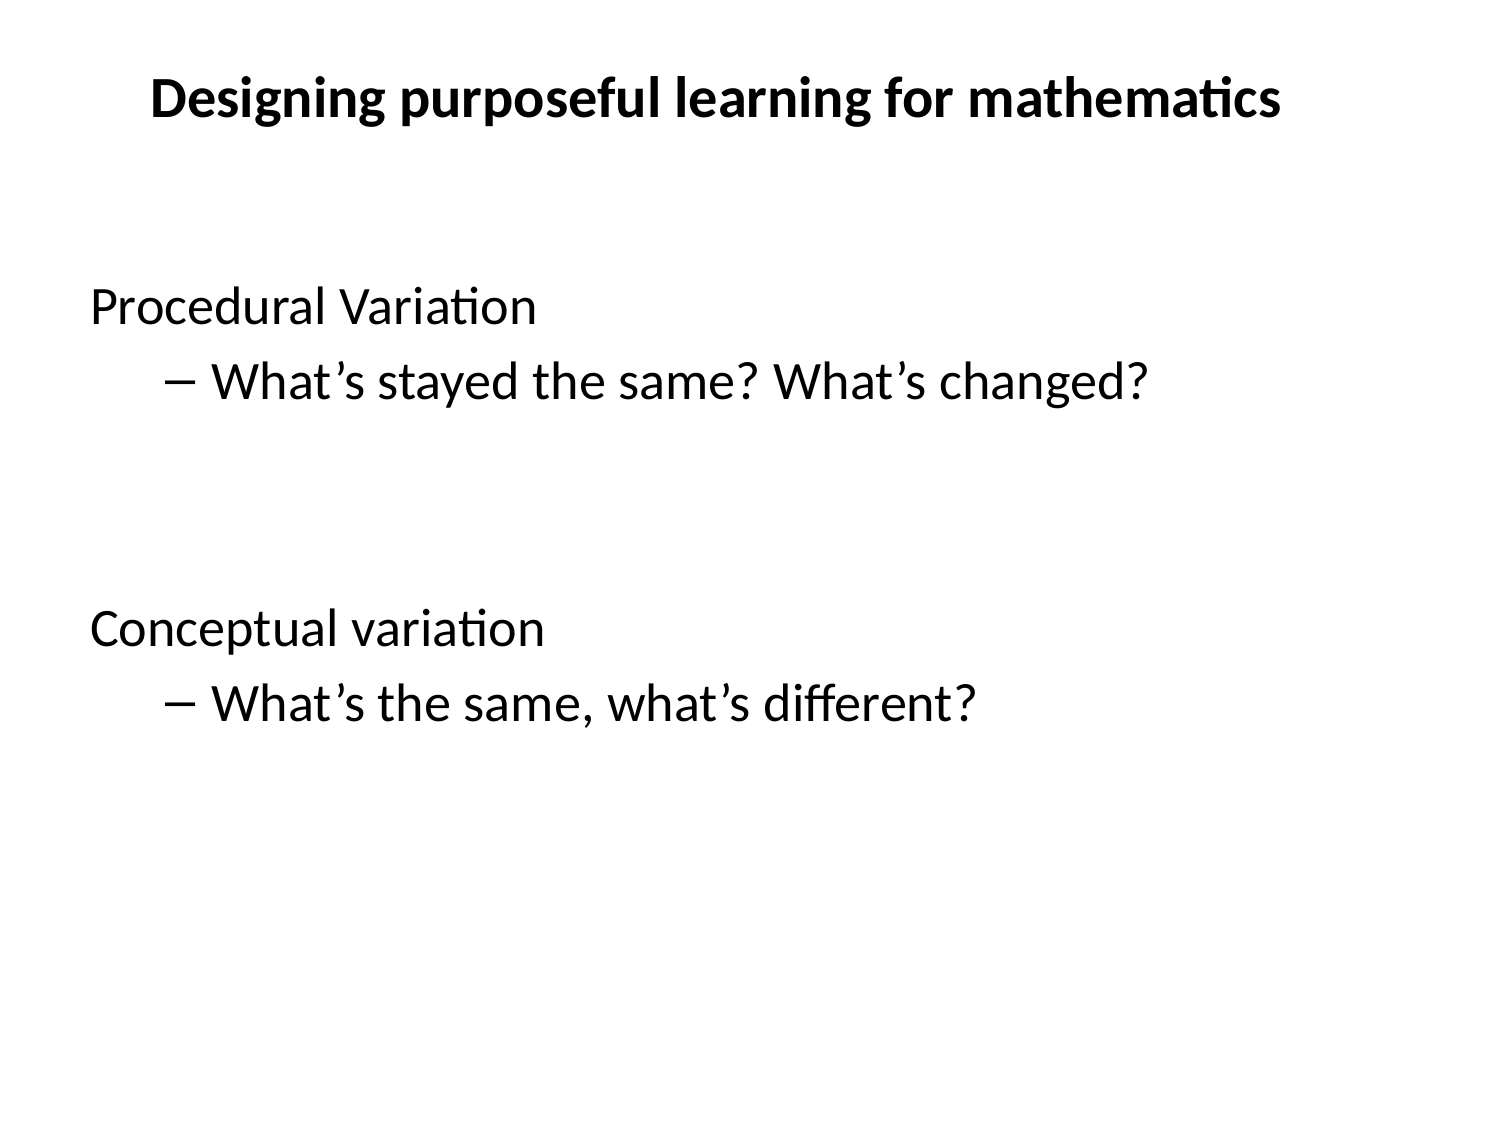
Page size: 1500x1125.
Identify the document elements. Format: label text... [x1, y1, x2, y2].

title Designing purposeful learning for mathematics [135, 30, 1500, 158]
list Procedural Variation What’s stayed the same? What’s changed? Conceptual variation What’s the same, what’s different? [75, 262, 1425, 1005]
